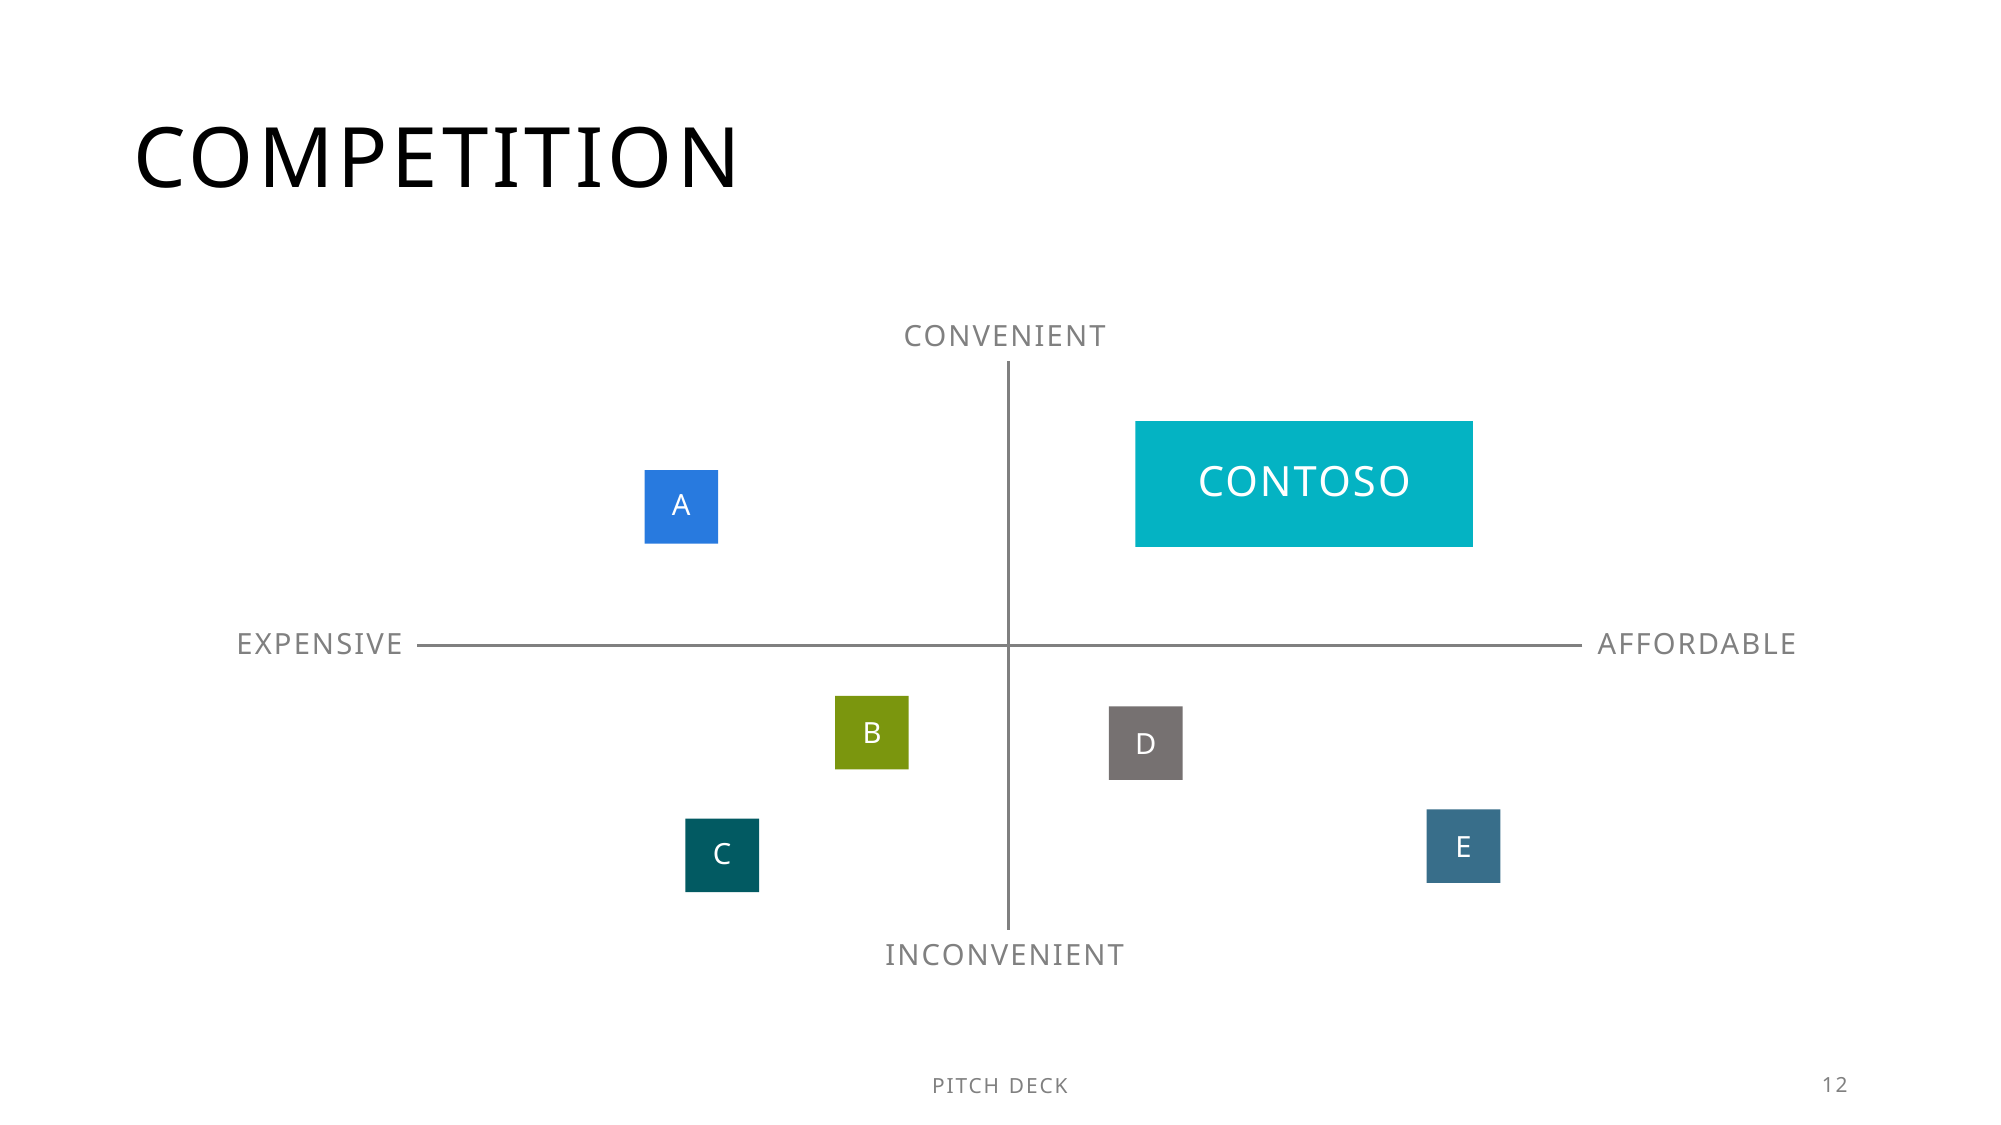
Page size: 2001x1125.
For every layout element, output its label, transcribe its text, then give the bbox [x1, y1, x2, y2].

list E [1388, 813, 1539, 883]
text_box [834, 695, 910, 699]
list B [797, 699, 947, 770]
list Affordable [1582, 622, 1863, 693]
text_box [1134, 420, 1474, 548]
text_box [1426, 808, 1501, 813]
slide_number 12 [1412, 1068, 1863, 1103]
title Competition [118, 110, 1863, 217]
list C [647, 820, 798, 891]
text_box [643, 541, 719, 545]
list Expensive [137, 622, 418, 693]
list Convenient​ [865, 289, 1146, 360]
list A [606, 470, 757, 541]
list Contoso [1145, 449, 1463, 520]
list D [1070, 710, 1221, 780]
text_box [1108, 705, 1184, 710]
list Inconvenient​ [865, 932, 1146, 1003]
footer PITCH DECK [662, 1068, 1338, 1103]
